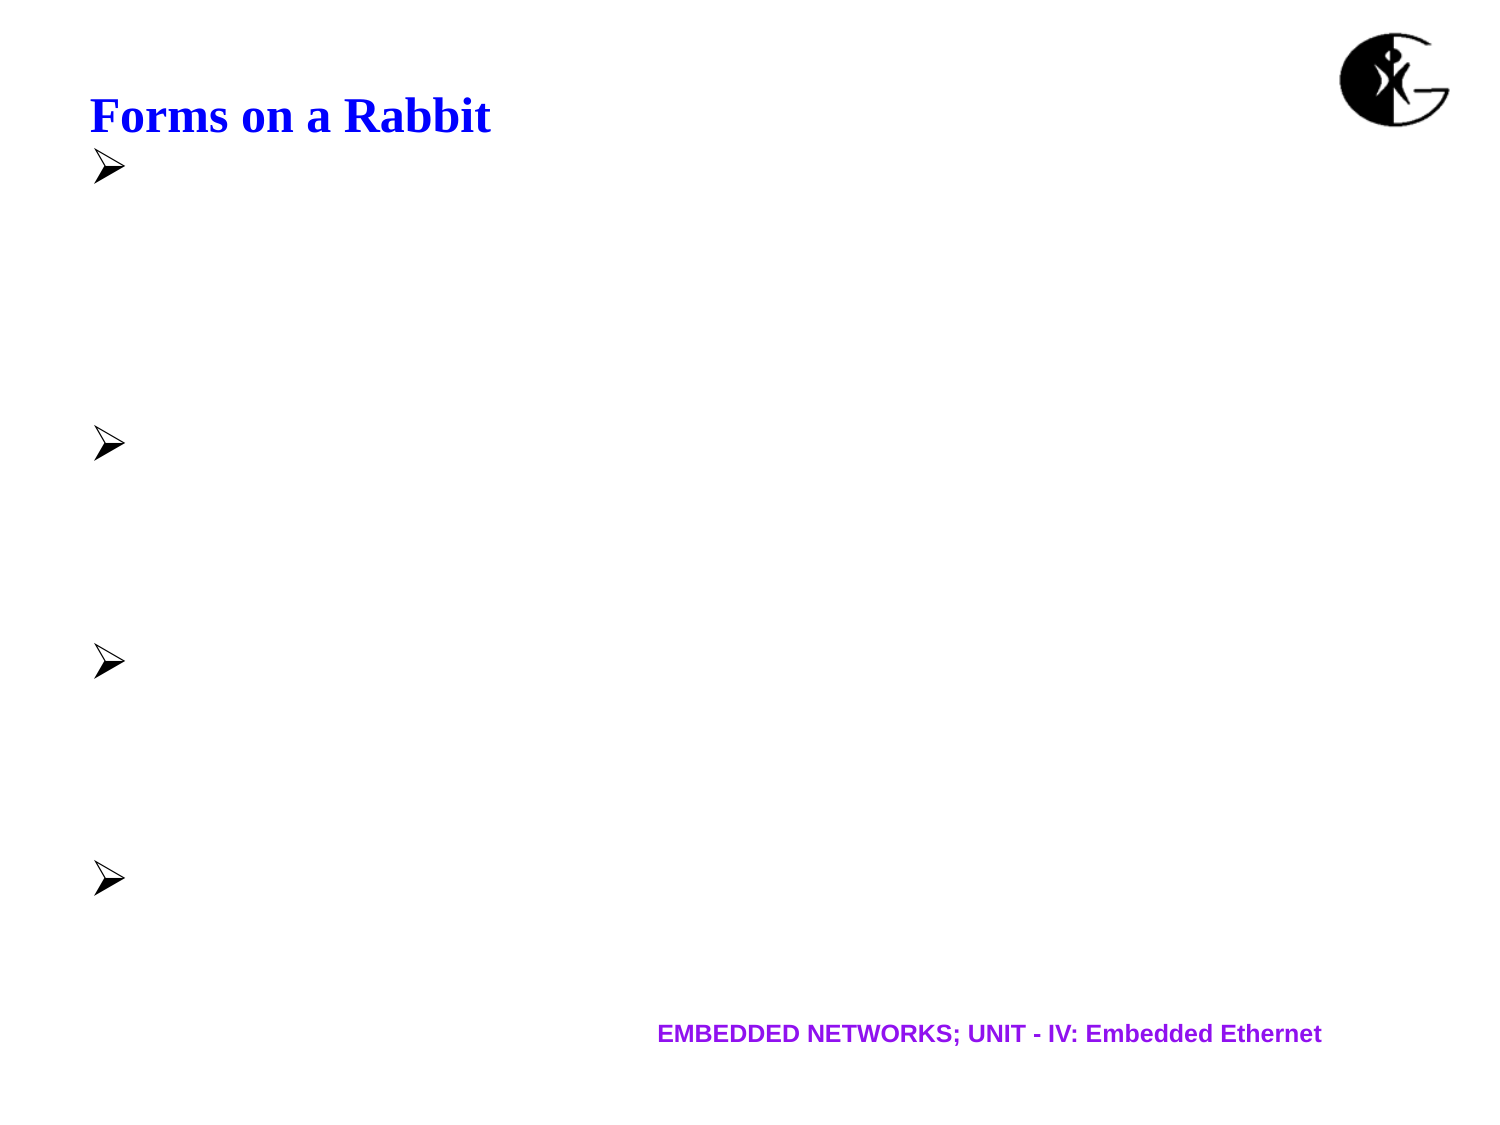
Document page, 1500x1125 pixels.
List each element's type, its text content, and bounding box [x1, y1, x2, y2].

list Forms on a Rabbit For forms, instead of providing an HTML file containing the form to serve, we can use functions in Dynamic C’s server utility library, zserver.lib, to create a form from information provided in the application. An advantage of using zserver.lib to create forms is its automatic handling of errors in user input according to limits we specify. A limitation of using zserver.lib is the need to use its 3-column table format, unless we modify the library’s display handler. The following code shows how an RCM3200 module can serve the Temperature Alarm form and response. [75, 75, 1425, 1125]
picture [1324, 24, 1463, 138]
footer EMBEDDED NETWORKS; UNIT - IV: Embedded Ethernet [487, 1002, 1338, 1063]
